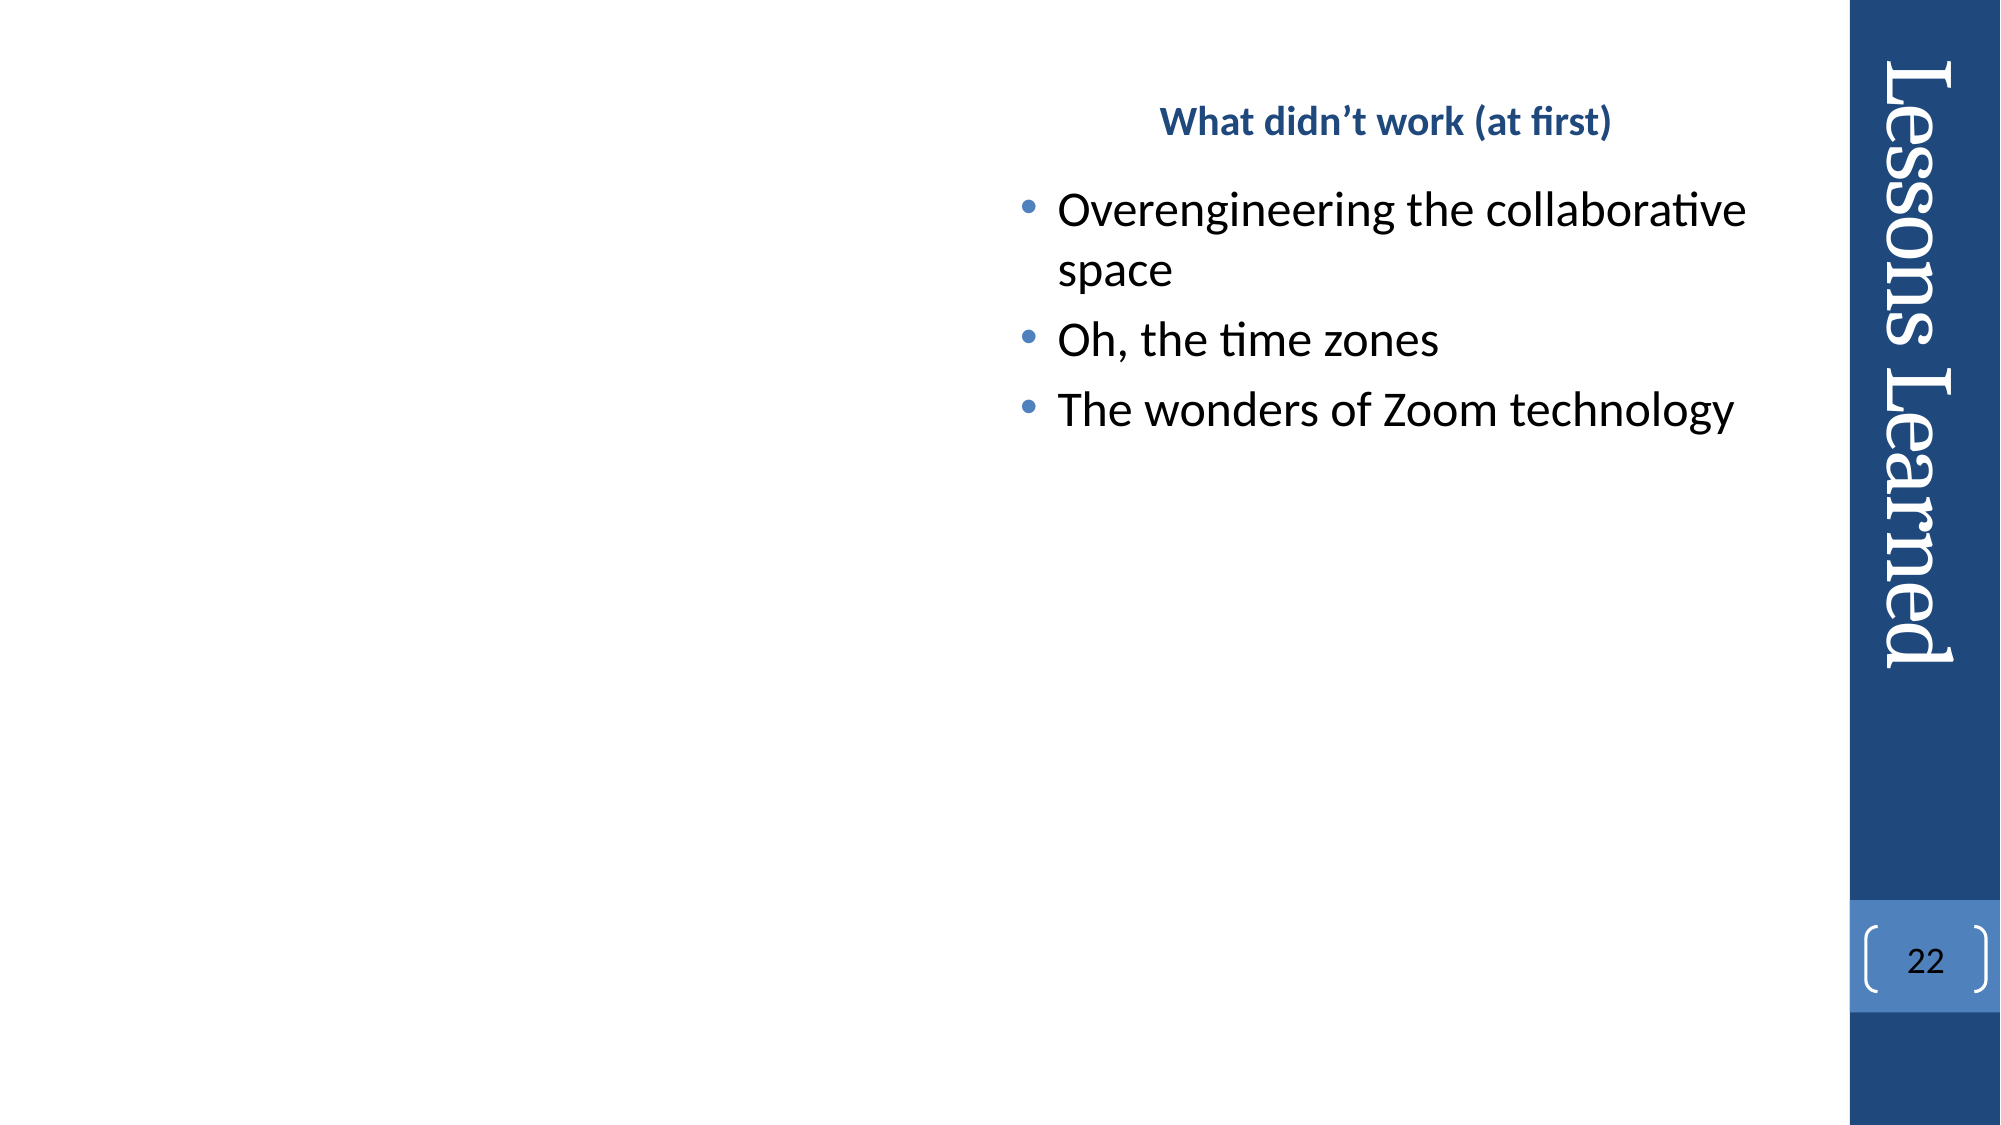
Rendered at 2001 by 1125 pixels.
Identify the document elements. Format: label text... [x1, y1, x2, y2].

list What didn’t work (at first) [985, 74, 1787, 152]
title Lessons Learned [1871, 43, 1981, 766]
list Overengineering the collaborative space Oh, the time zones The wonders of Zoom technology [985, 168, 1787, 461]
slide_number 22 [1864, 924, 1988, 994]
